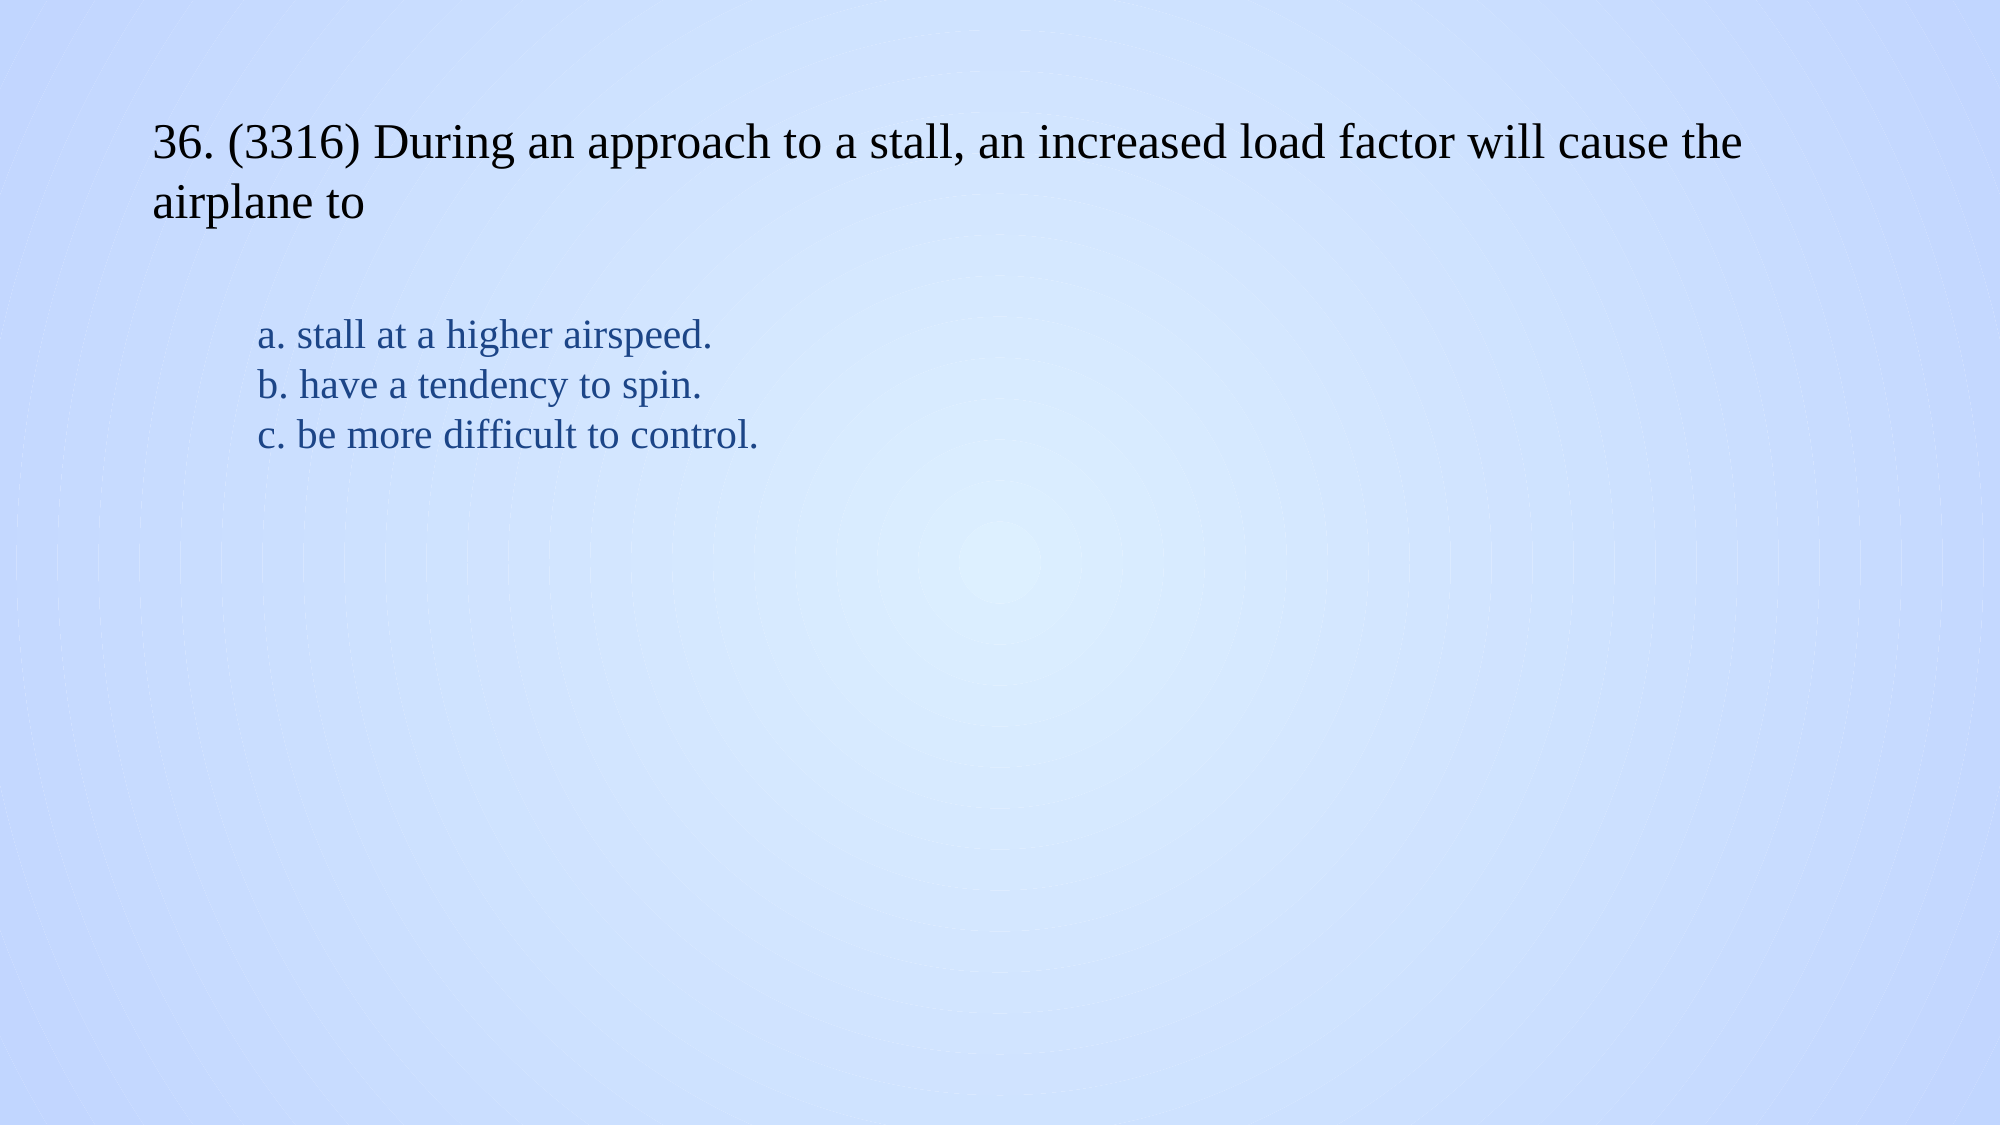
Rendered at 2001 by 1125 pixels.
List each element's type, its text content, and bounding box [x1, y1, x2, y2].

list a. stall at a higher airspeed. b. have a tendency to spin. c. be more difficult to control. [137, 299, 1863, 1014]
title 36. (3316) During an approach to a stall, an increased load factor will cause the airplane to [137, 59, 1863, 278]
